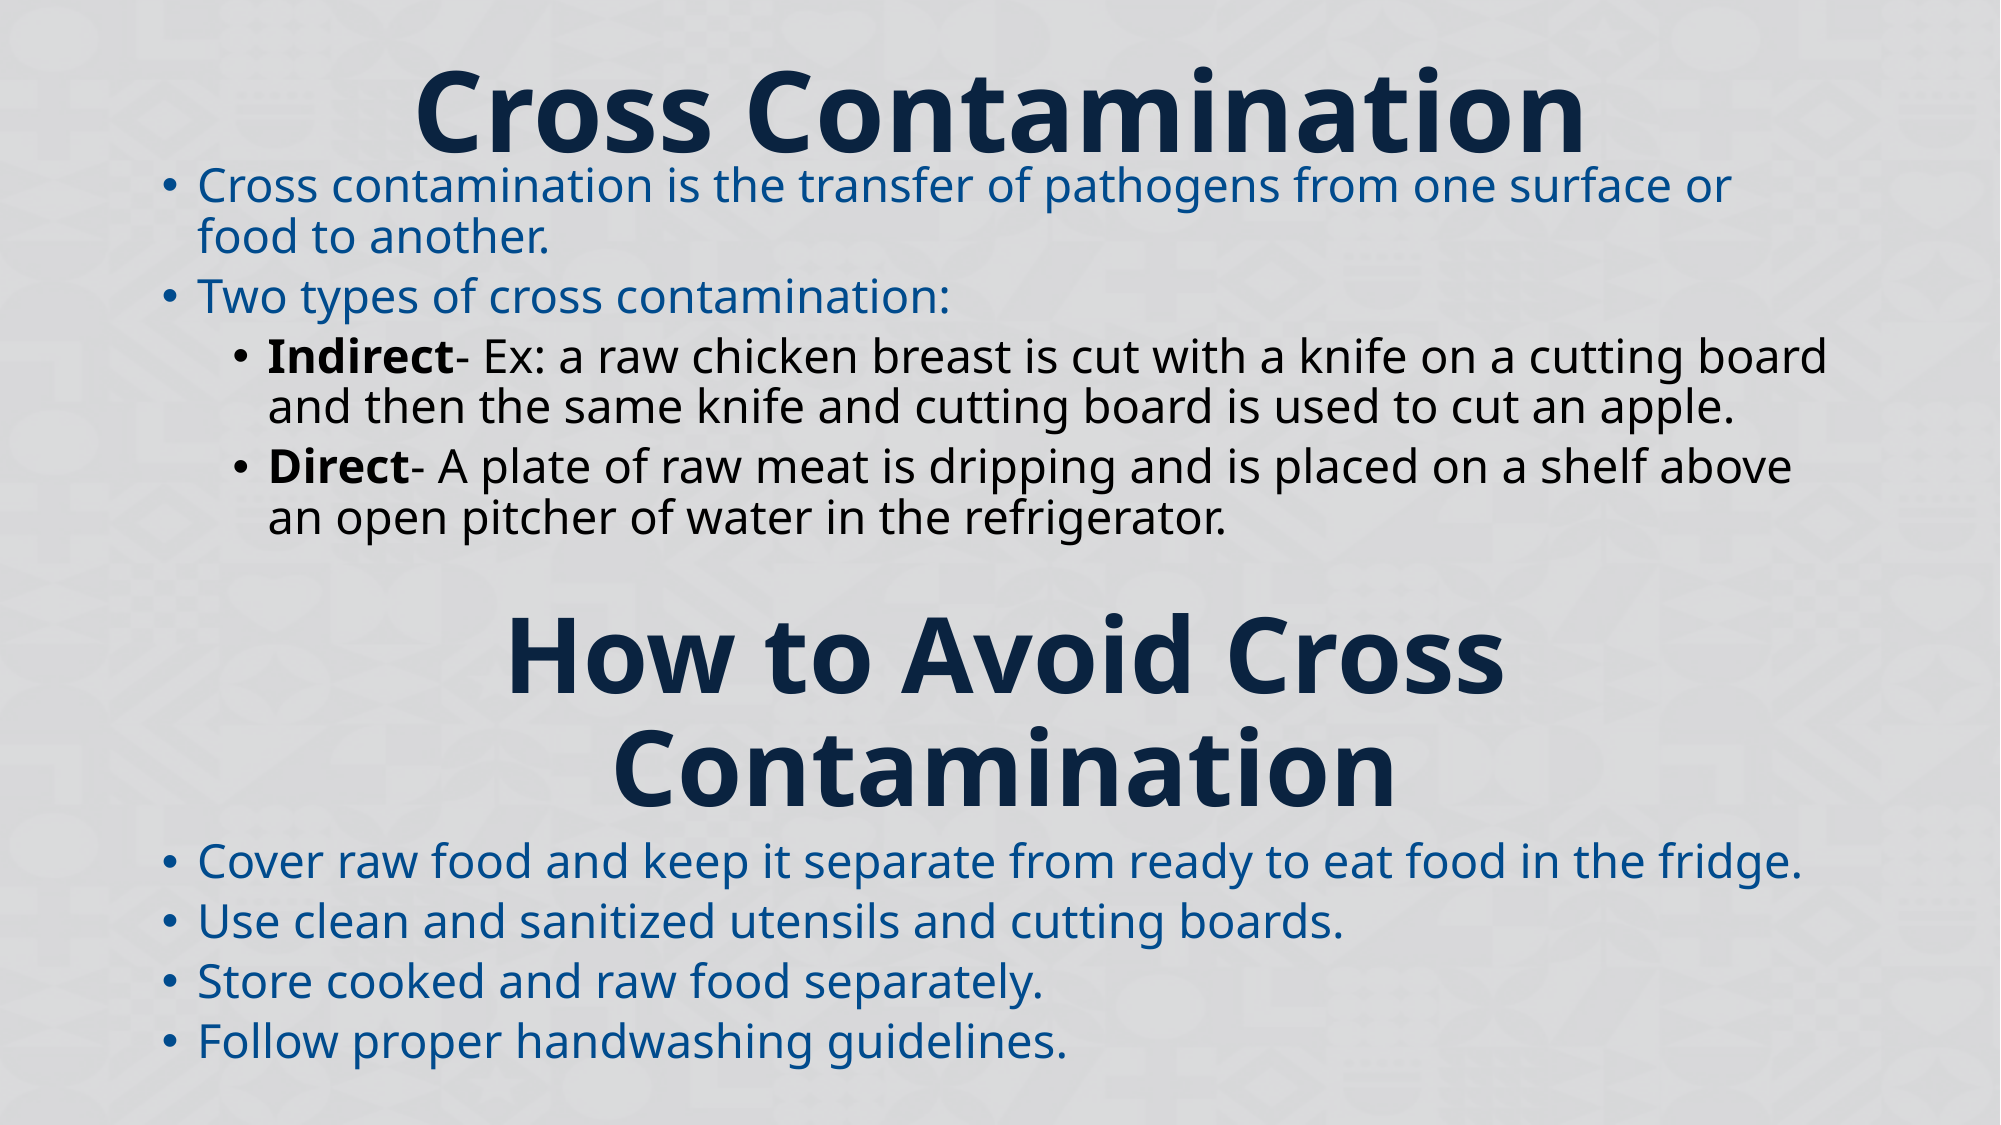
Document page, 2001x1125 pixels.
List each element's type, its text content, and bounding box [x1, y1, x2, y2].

list Cross contamination is the transfer of pathogens from one surface or food to another. Two types of cross contamination: Indirect- Ex: a raw chicken breast is cut with a knife on a cutting board and then the same knife and cutting board is used to cut an apple. Direct- A plate of raw meat is dripping and is placed on a shelf above an open pitcher of water in the refrigerator. How to Avoid Cross Contamination Cover raw food and keep it separate from ready to eat food in the fridge. Use clean and sanitized utensils and cutting boards. Store cooked and raw food separately. Follow proper handwashing guidelines. [76, 154, 1863, 1107]
title Cross Contamination [99, 59, 1903, 308]
